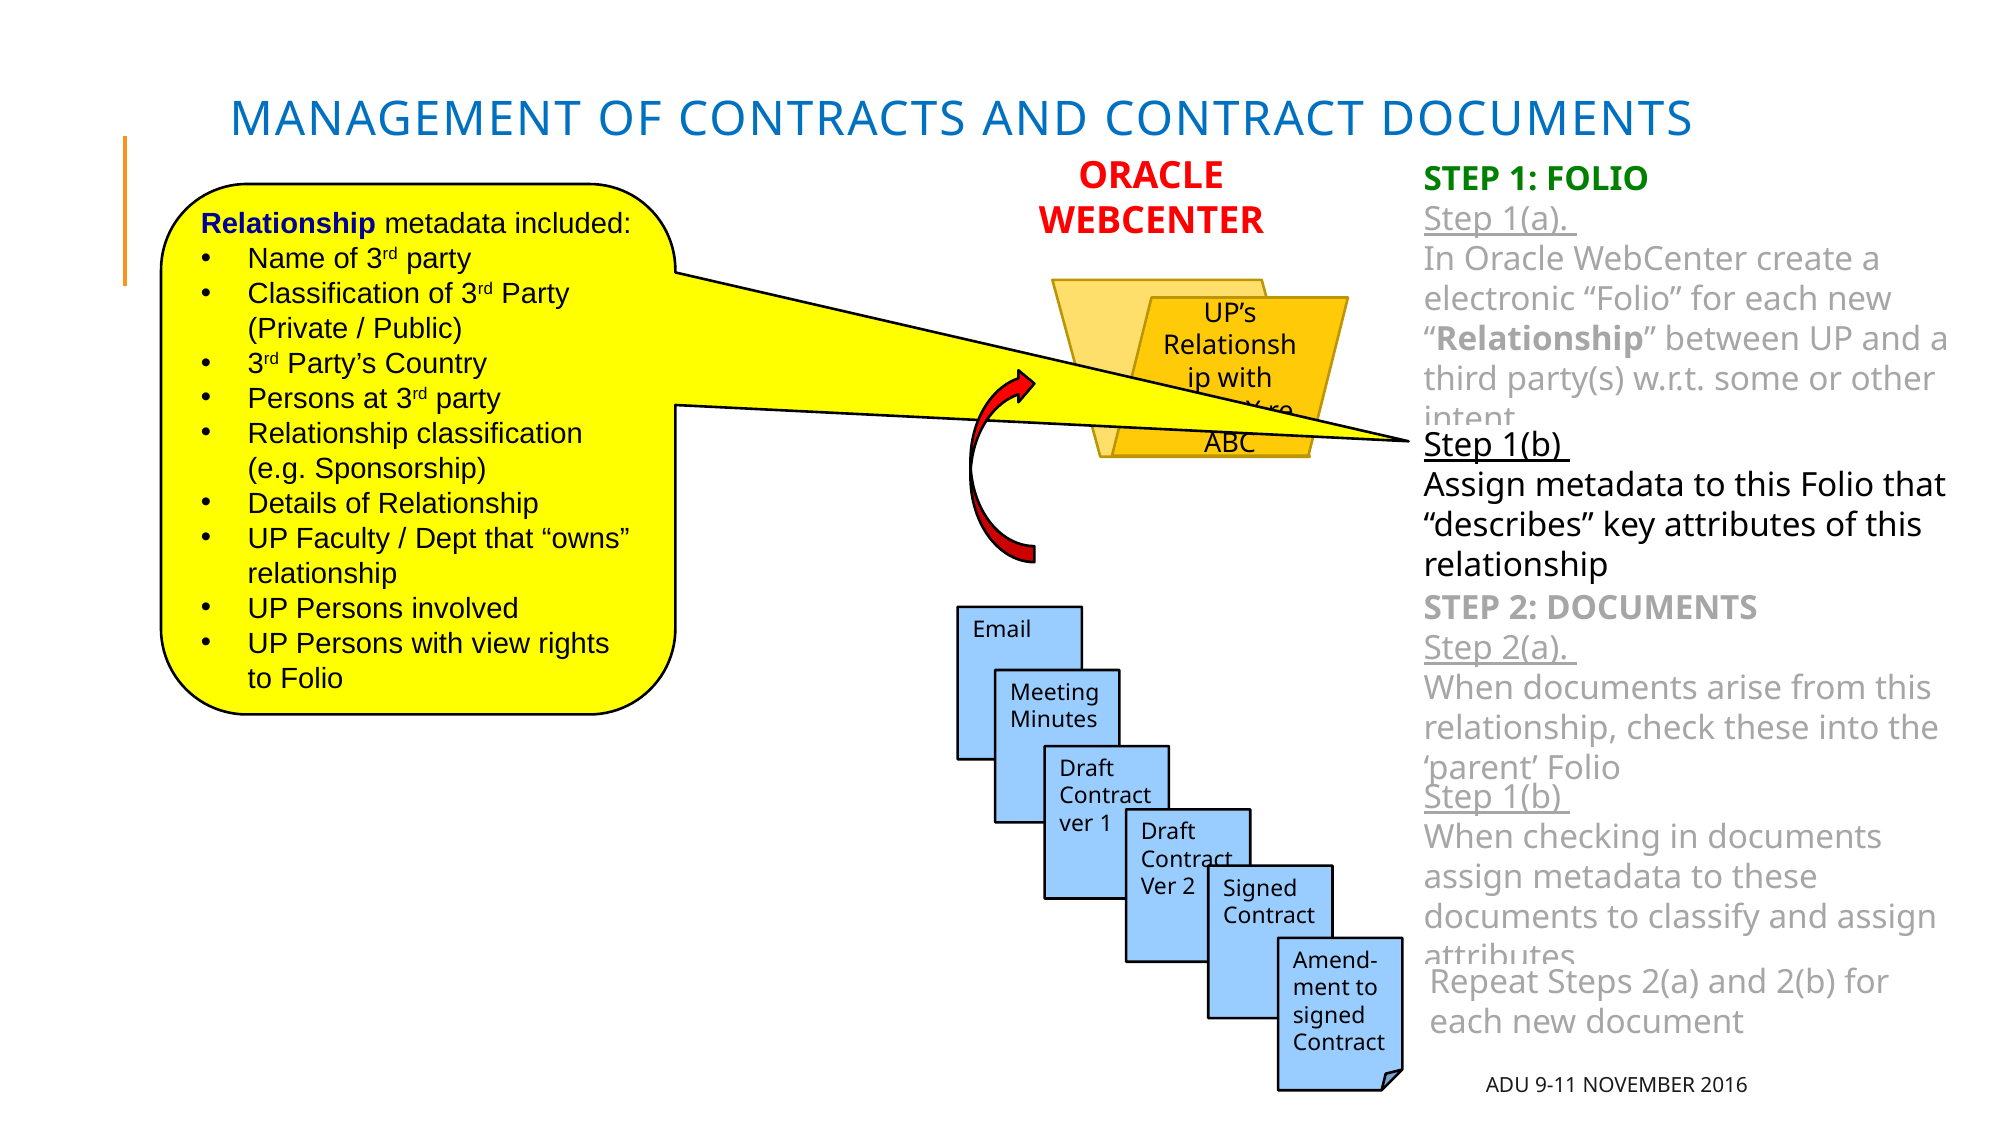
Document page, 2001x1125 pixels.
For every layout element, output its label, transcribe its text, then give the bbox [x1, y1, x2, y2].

text_box Relationship metadata included: Name of 3rd party Classification of 3rd Party (Private / Public) 3rd Party’s Country Persons at 3rd party Relationship classification (e.g. Sponsorship) Details of Relationship UP Faculty / Dept that “owns” relationship UP Persons involved UP Persons with view rights to Folio [159, 182, 1410, 716]
text_box [969, 369, 1036, 564]
text_box [1051, 278, 1268, 375]
text_box Meeting Minutes [993, 668, 1121, 824]
text_box STEP 2: DOCUMENTS Step 2(a). When documents arise from this relationship, check these into the ‘parent’ Folio [1408, 584, 1968, 786]
text_box Email [956, 605, 1084, 761]
text_box UP’s Relationship with Entity X re ABC [1130, 296, 1350, 419]
footer ADU 9-11 November 2016 [794, 1061, 1763, 1107]
text_box Repeat Steps 2(a) and 2(b) for each new document [1413, 964, 1974, 1035]
text_box [1090, 427, 1311, 459]
text_box UP’s Relationship with Entity X re ABC [1110, 429, 1315, 458]
text_box Draft Contract ver 1 [1043, 744, 1171, 900]
text_box Draft Contract Ver 2 [1124, 808, 1252, 964]
text_box Amend-ment to signed Contract [1276, 936, 1404, 1092]
text_box ORACLE WEBCENTER [957, 163, 1346, 230]
title Management of Contracts and Contract Documents [214, 71, 1809, 172]
text_box Signed Contract [1206, 864, 1334, 1020]
text_box Step 1(b) When checking in documents assign metadata to these documents to classify and assign attributes [1408, 786, 1968, 965]
text_box STEP 1: FOLIO Step 1(a). In Oracle WebCenter create a electronic “Folio” for each new “Relationship” between UP and a third party(s) w.r.t. some or other intent [1408, 183, 1968, 411]
text_box Step 1(b) Assign metadata to this Folio that “describes” key attributes of this relationship [1408, 425, 1968, 581]
